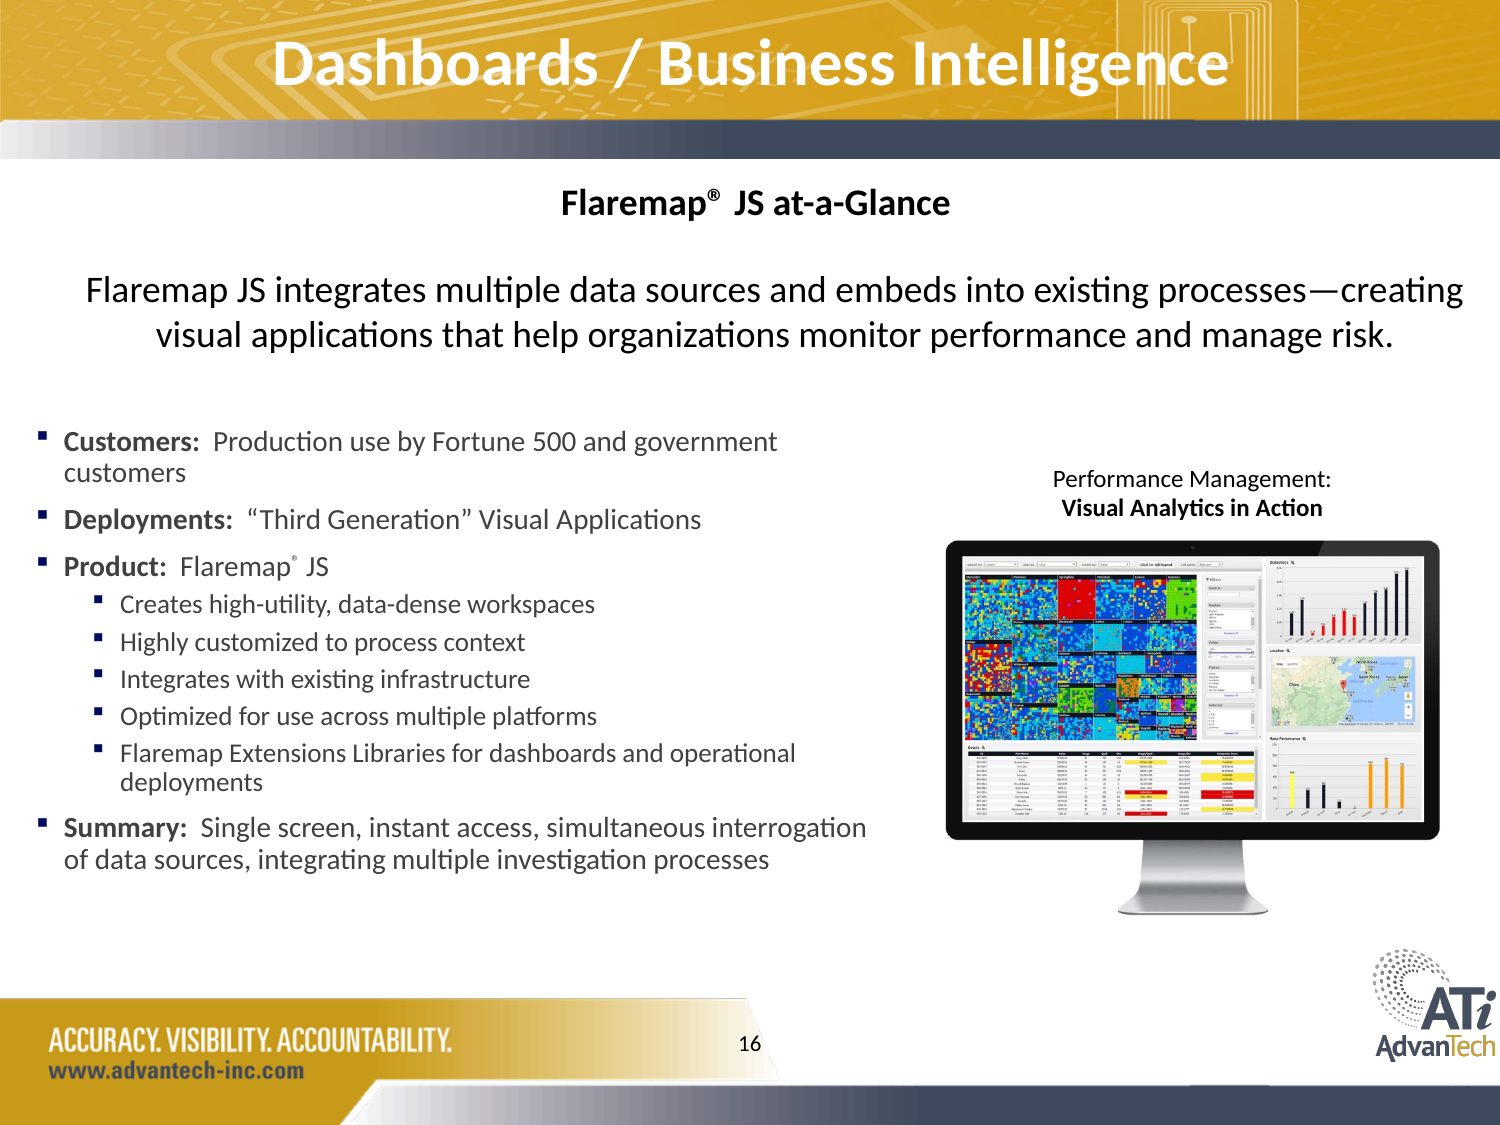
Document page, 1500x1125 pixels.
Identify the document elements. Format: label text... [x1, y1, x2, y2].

picture [0, 0, 1500, 159]
text_box Flaremap JS integrates multiple data sources and embeds into existing processes—creating visual applications that help organizations monitor performance and manage risk. [51, 259, 1500, 361]
text_box Flaremap® JS at-a-Glance [384, 172, 1129, 229]
text_box Performance Management: Visual Analytics in Action [972, 454, 1413, 530]
text_box Dashboards / Business Intelligence [187, 16, 1314, 99]
text_box Customers: Production use by Fortune 500 and government customers Deployments: “Third Generation” Visual Applications Product: Flaremap® JS Creates high-utility, data-dense workspaces Highly customized to process context Integrates with existing infrastructure Optimized for use across multiple platforms Flaremap Extensions Libraries for dashboards and operational deployments Summary: Single screen, instant access, simultaneous interrogation of data sources, integrating multiple investigation processes [24, 420, 909, 900]
picture [909, 536, 1476, 920]
picture [0, 949, 1500, 1125]
